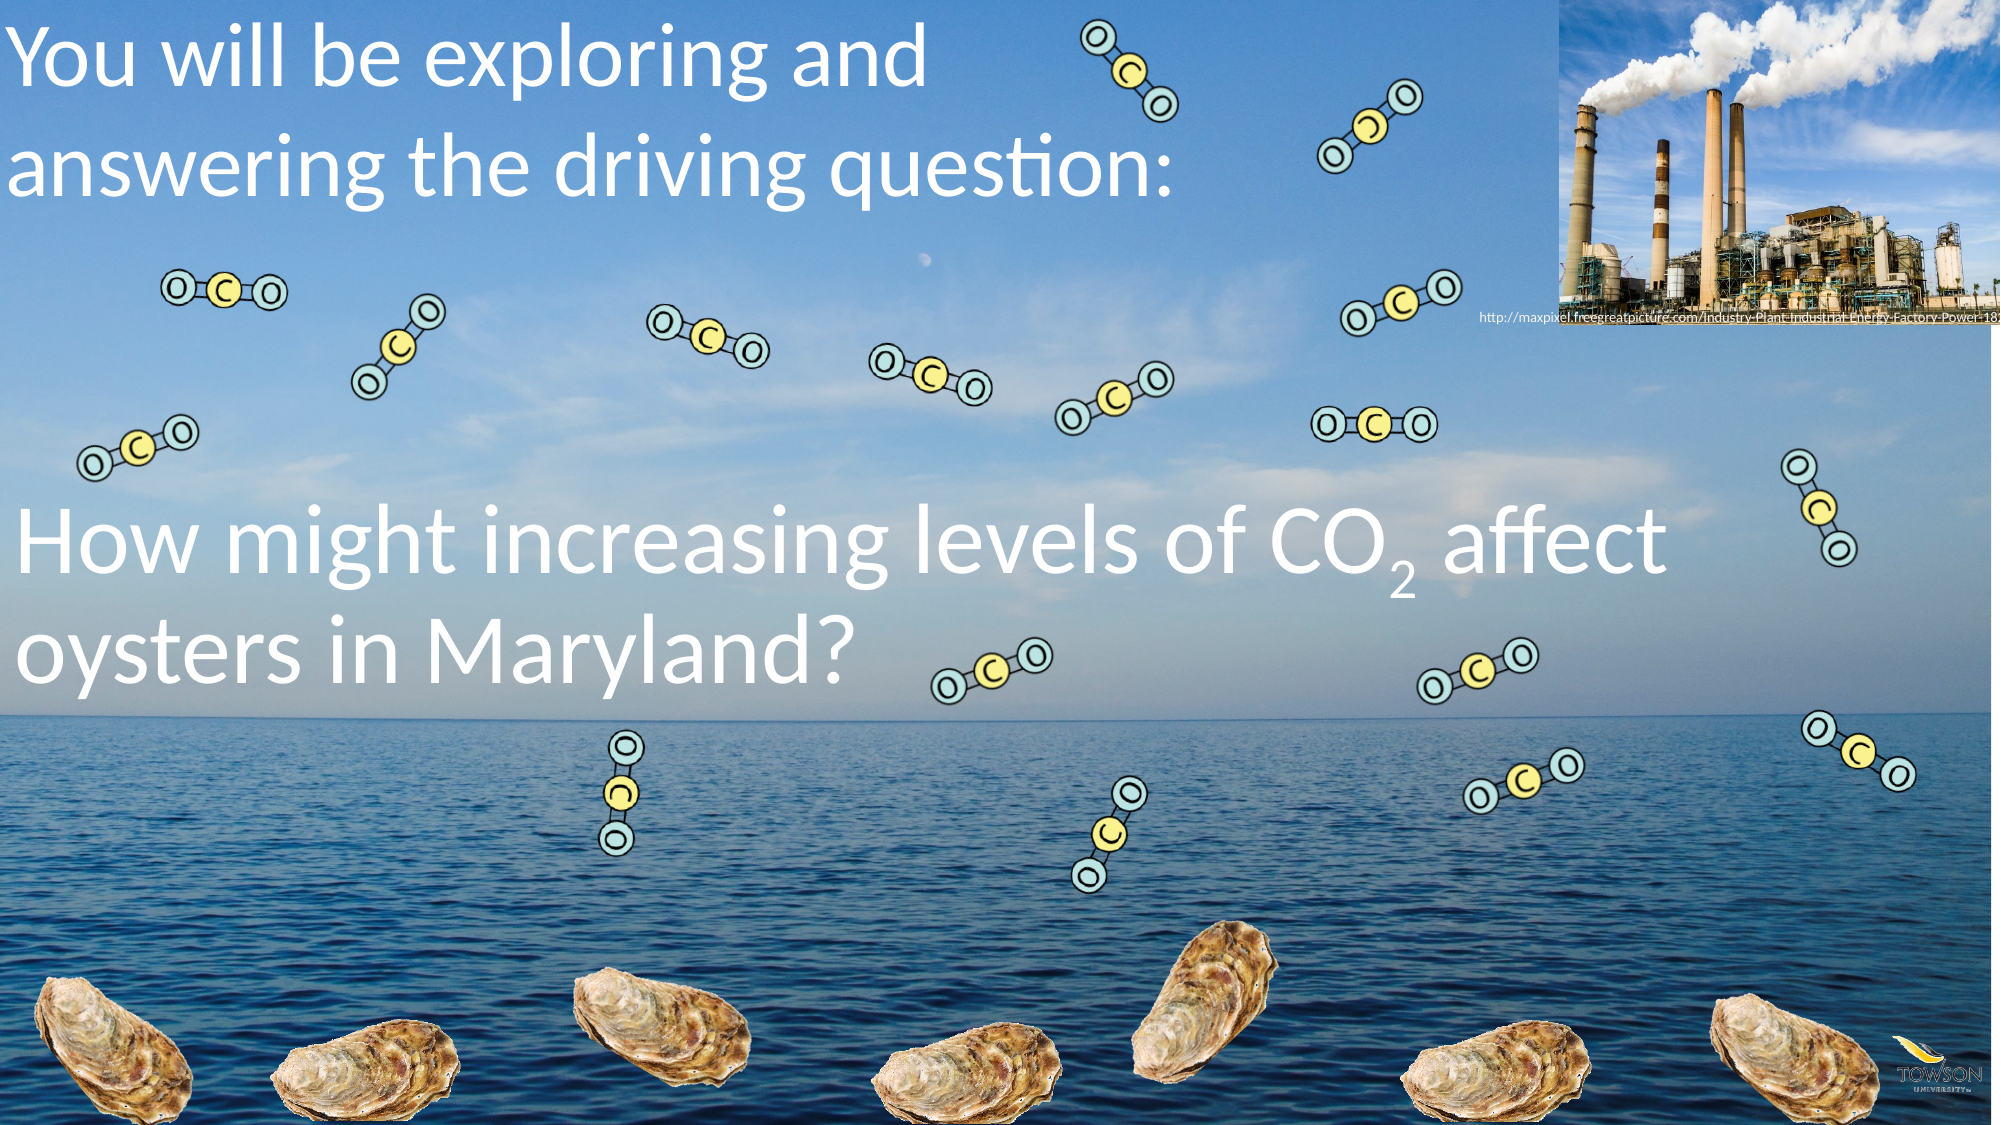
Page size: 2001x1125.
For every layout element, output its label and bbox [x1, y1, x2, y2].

picture [0, 0, 1992, 1125]
text_box [1559, 0, 2000, 325]
